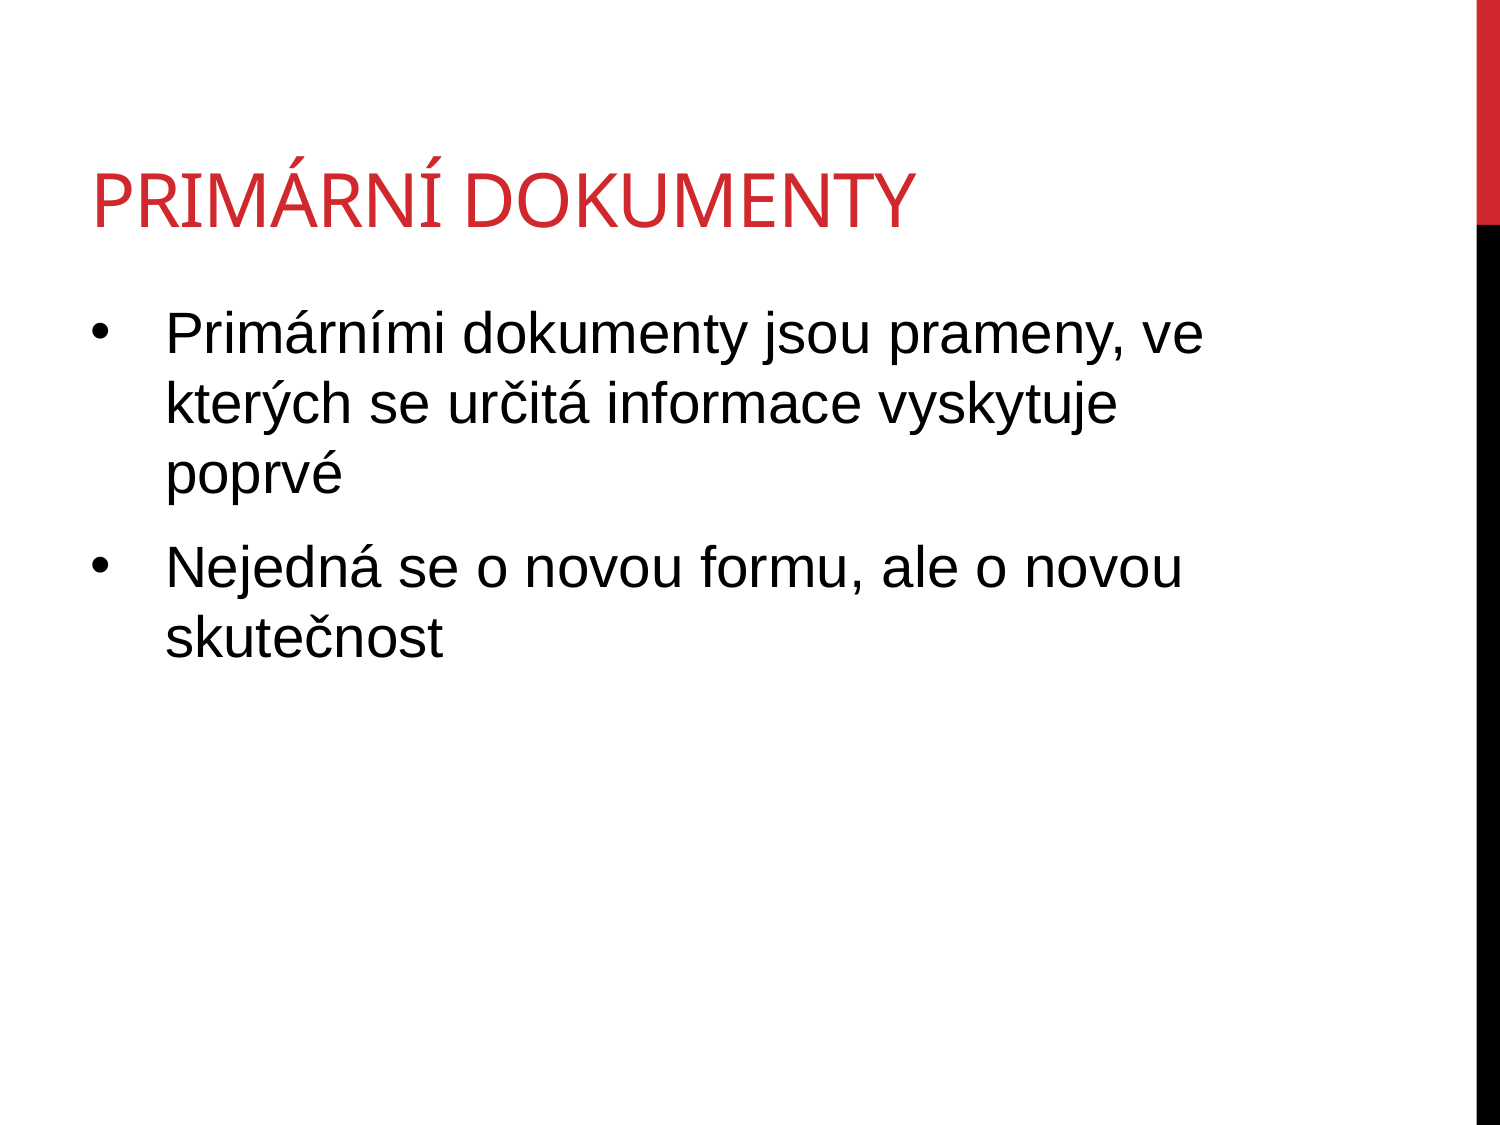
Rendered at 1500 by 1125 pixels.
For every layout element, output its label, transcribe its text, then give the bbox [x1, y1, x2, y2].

list Primárními dokumenty jsou prameny, ve kterých se určitá informace vyskytuje poprvé Nejedná se o novou formu, ale o novou skutečnost [75, 287, 1325, 1005]
title primární dokumenty [75, 24, 1329, 250]
